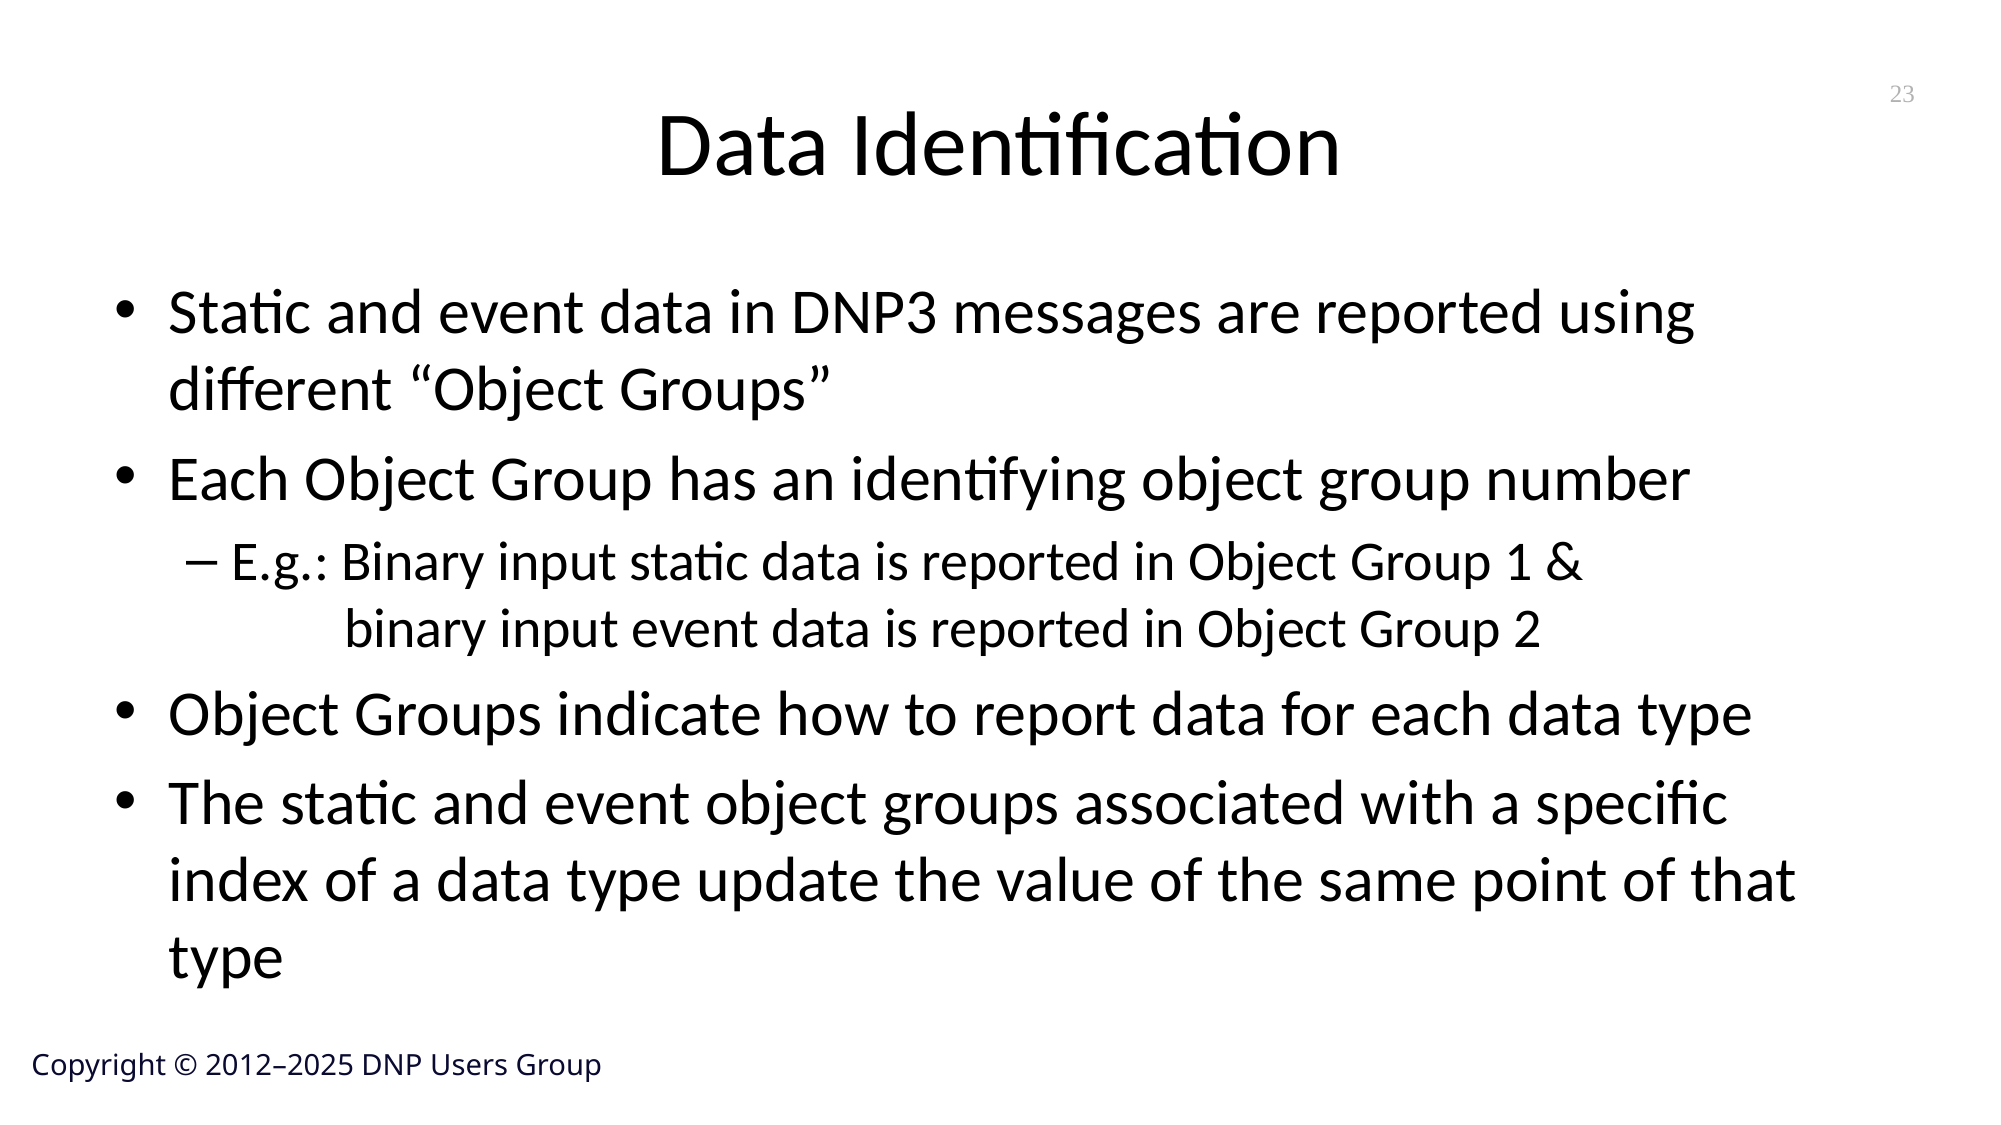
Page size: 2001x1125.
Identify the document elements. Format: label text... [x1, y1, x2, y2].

list Static and event data in DNP3 messages are reported using different “Object Groups” Each Object Group has an identifying object group number E.g.: Binary input static data is reported in Object Group 1 & binary input event data is reported in Object Group 2 Object Groups indicate how to report data for each data type The static and event object groups associated with a specific index of a data type update the value of the same point of that type [99, 262, 1900, 1005]
title Data Identification [99, 45, 1900, 233]
slide_number 23 [1874, 63, 1943, 123]
